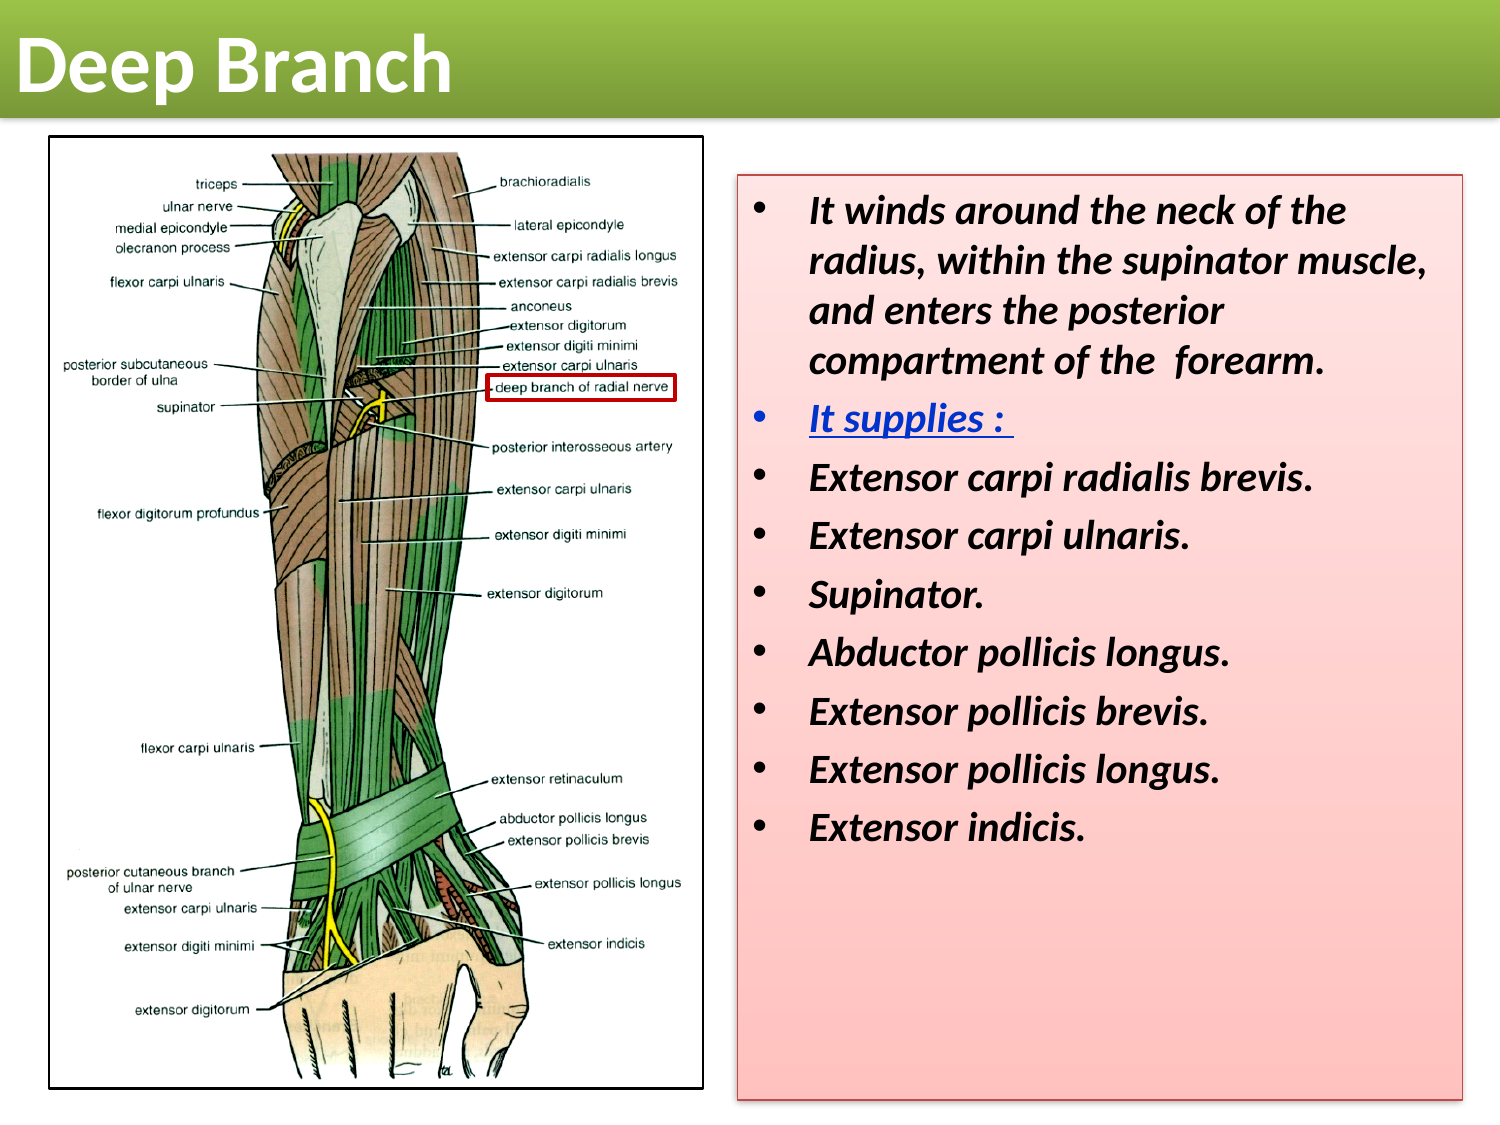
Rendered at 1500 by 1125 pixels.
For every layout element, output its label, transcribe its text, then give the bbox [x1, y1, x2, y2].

list It winds around the neck of the radius, within the supinator muscle, and enters the posterior compartment of the forearm. It supplies : Extensor carpi radialis brevis. Extensor carpi ulnaris. Supinator. Abductor pollicis longus. Extensor pollicis brevis. Extensor pollicis longus. Extensor indicis. [737, 174, 1463, 1101]
title Deep Branch [0, 0, 1500, 118]
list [49, 137, 702, 1088]
